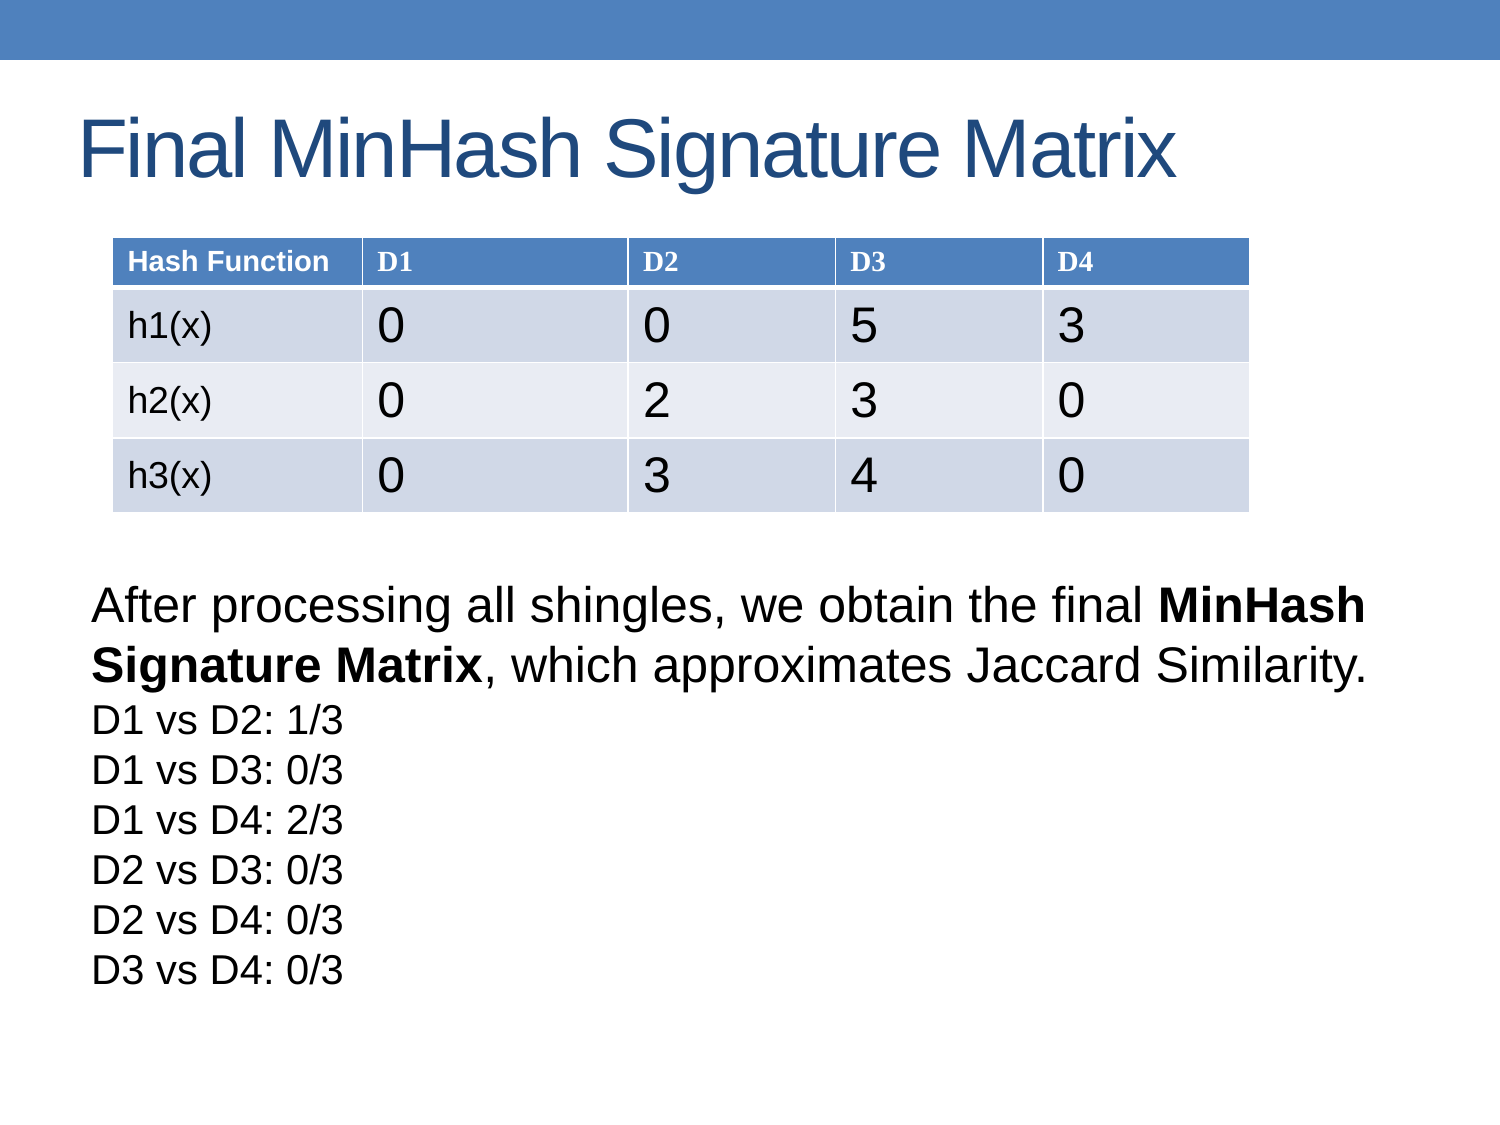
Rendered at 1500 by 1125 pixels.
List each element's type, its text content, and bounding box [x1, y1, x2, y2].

table_header D3 [836, 238, 1042, 285]
table_cell 2 [629, 363, 835, 437]
table_cell h2(x) [113, 363, 362, 437]
table_cell 3 [629, 439, 835, 512]
table_header Hash Function [113, 238, 362, 285]
text_box After processing all shingles, we obtain the final MinHash Signature Matrix, which approximates Jaccard Similarity. D1 vs D2: 1/3 D1 vs D3: 0/3 D1 vs D4: 2/3 D2 vs D3: 0/3 D2 vs D4: 0/3 D3 vs D4: 0/3 [76, 565, 1464, 1001]
table_cell h3(x) [113, 439, 362, 512]
table_header D1 [363, 238, 627, 285]
table_cell 3 [836, 363, 1042, 437]
table_cell 0 [1044, 439, 1249, 512]
table_cell 0 [1044, 363, 1249, 437]
table_cell 0 [363, 290, 627, 362]
table_cell 3 [1044, 290, 1249, 362]
table_header D4 [1044, 238, 1249, 285]
title Final MinHash Signature Matrix [62, 62, 1413, 225]
table_cell 5 [836, 290, 1042, 362]
table_cell 0 [363, 363, 627, 437]
table_cell 0 [629, 290, 835, 362]
table_cell h1(x) [113, 290, 362, 362]
table_cell 0 [363, 439, 627, 512]
table_header D2 [629, 238, 835, 285]
table_cell 4 [836, 439, 1042, 512]
